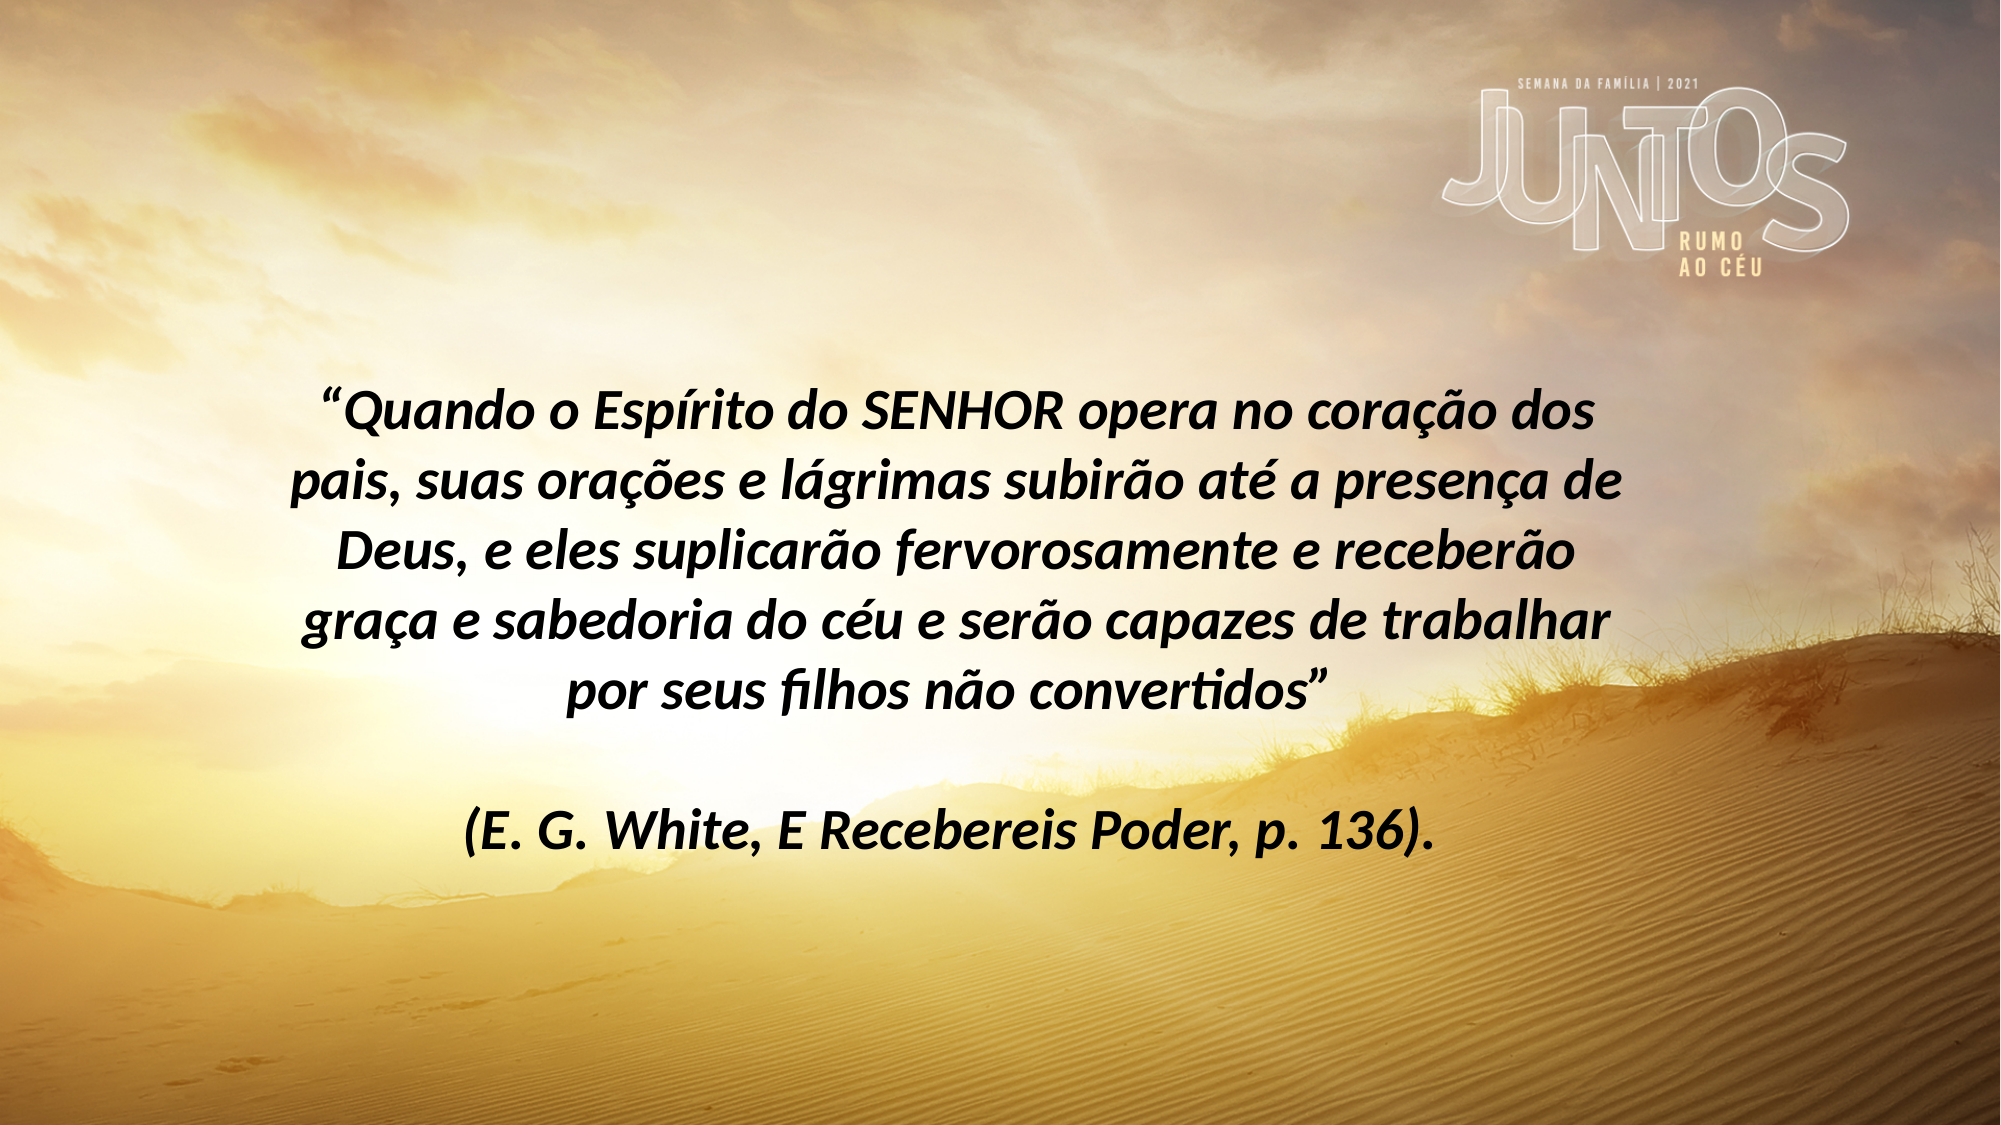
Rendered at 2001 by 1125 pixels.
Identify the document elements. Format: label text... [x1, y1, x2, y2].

picture [0, 0, 2001, 1125]
text_box “Quando o Espírito do SENHOR opera no coração dos pais, suas orações e lágrimas subirão até a presença de Deus, e eles suplicarão fervorosamente e receberão graça e sabedoria do céu e serão capazes de trabalhar por seus filhos não convertidos” (E. G. White, E Recebereis Poder, p. 136). [262, 363, 1652, 869]
